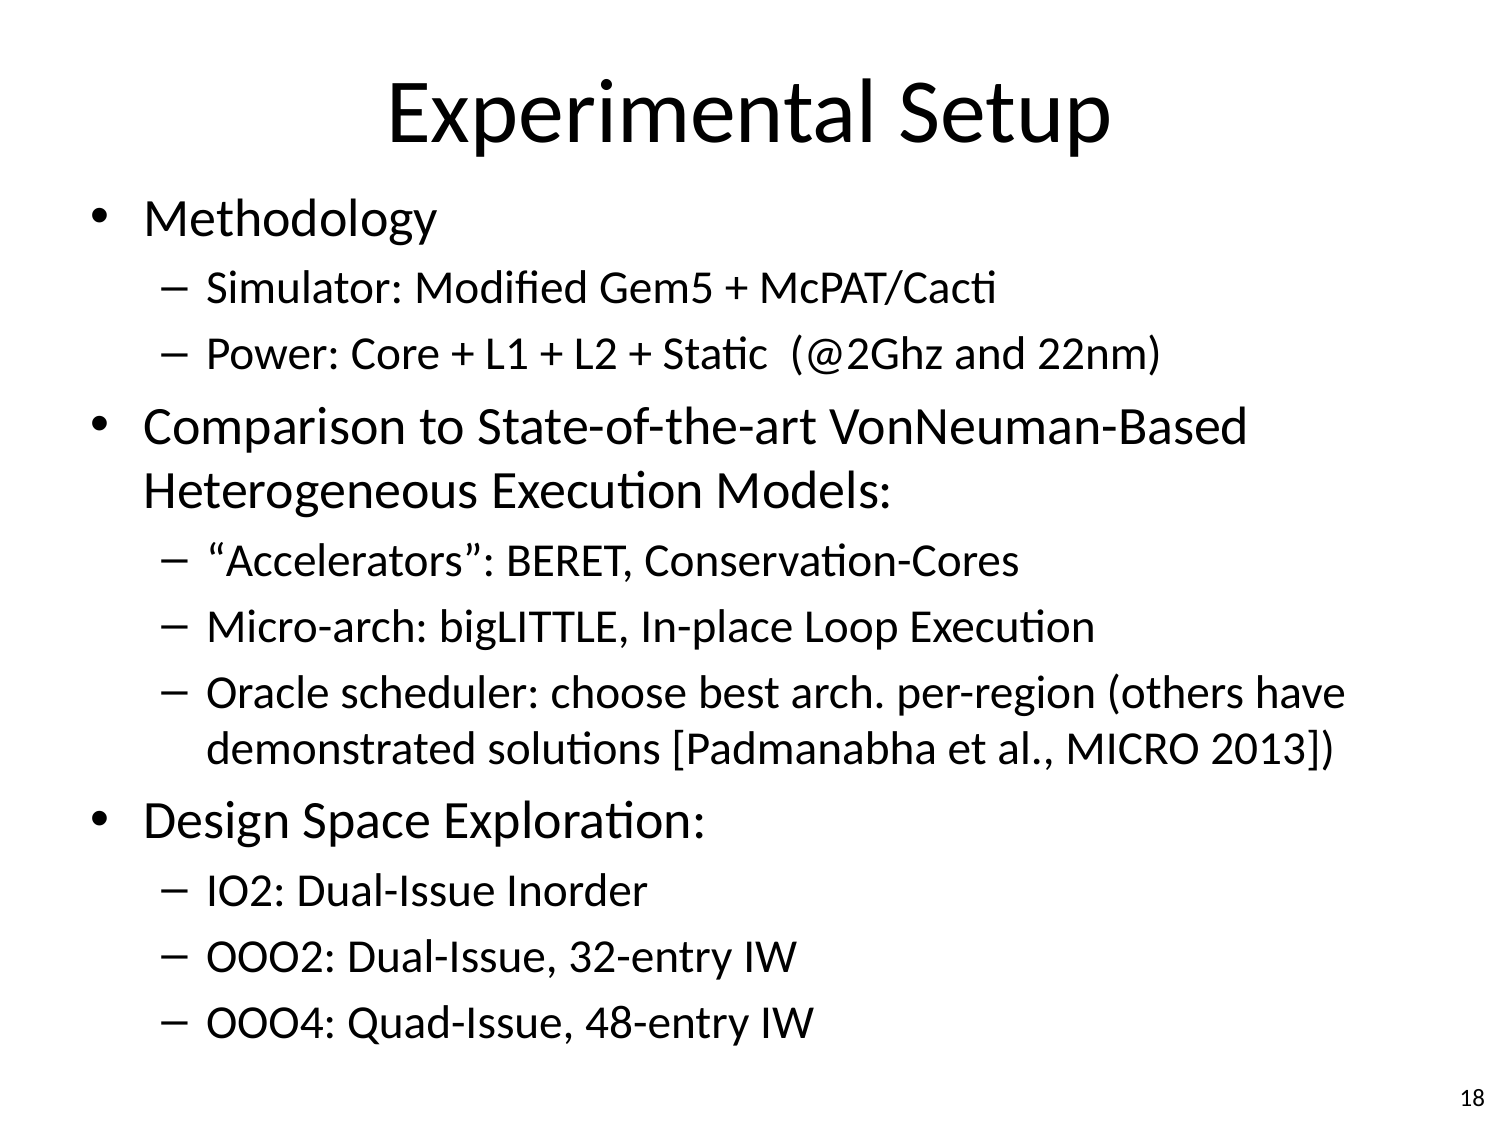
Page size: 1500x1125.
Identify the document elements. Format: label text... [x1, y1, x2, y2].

slide_number 18 [1149, 1066, 1500, 1125]
list Methodology Simulator: Modified Gem5 + McPAT/Cacti Power: Core + L1 + L2 + Static (@2Ghz and 22nm) Comparison to State-of-the-art VonNeuman-Based Heterogeneous Execution Models: “Accelerators”: BERET, Conservation-Cores Micro-arch: bigLITTLE, In-place Loop Execution Oracle scheduler: choose best arch. per-region (others have demonstrated solutions [Padmanabha et al., MICRO 2013]) Design Space Exploration: IO2: Dual-Issue Inorder OOO2: Dual-Issue, 32-entry IW OOO4: Quad-Issue, 48-entry IW [75, 174, 1425, 1063]
title Experimental Setup [75, 12, 1425, 174]
